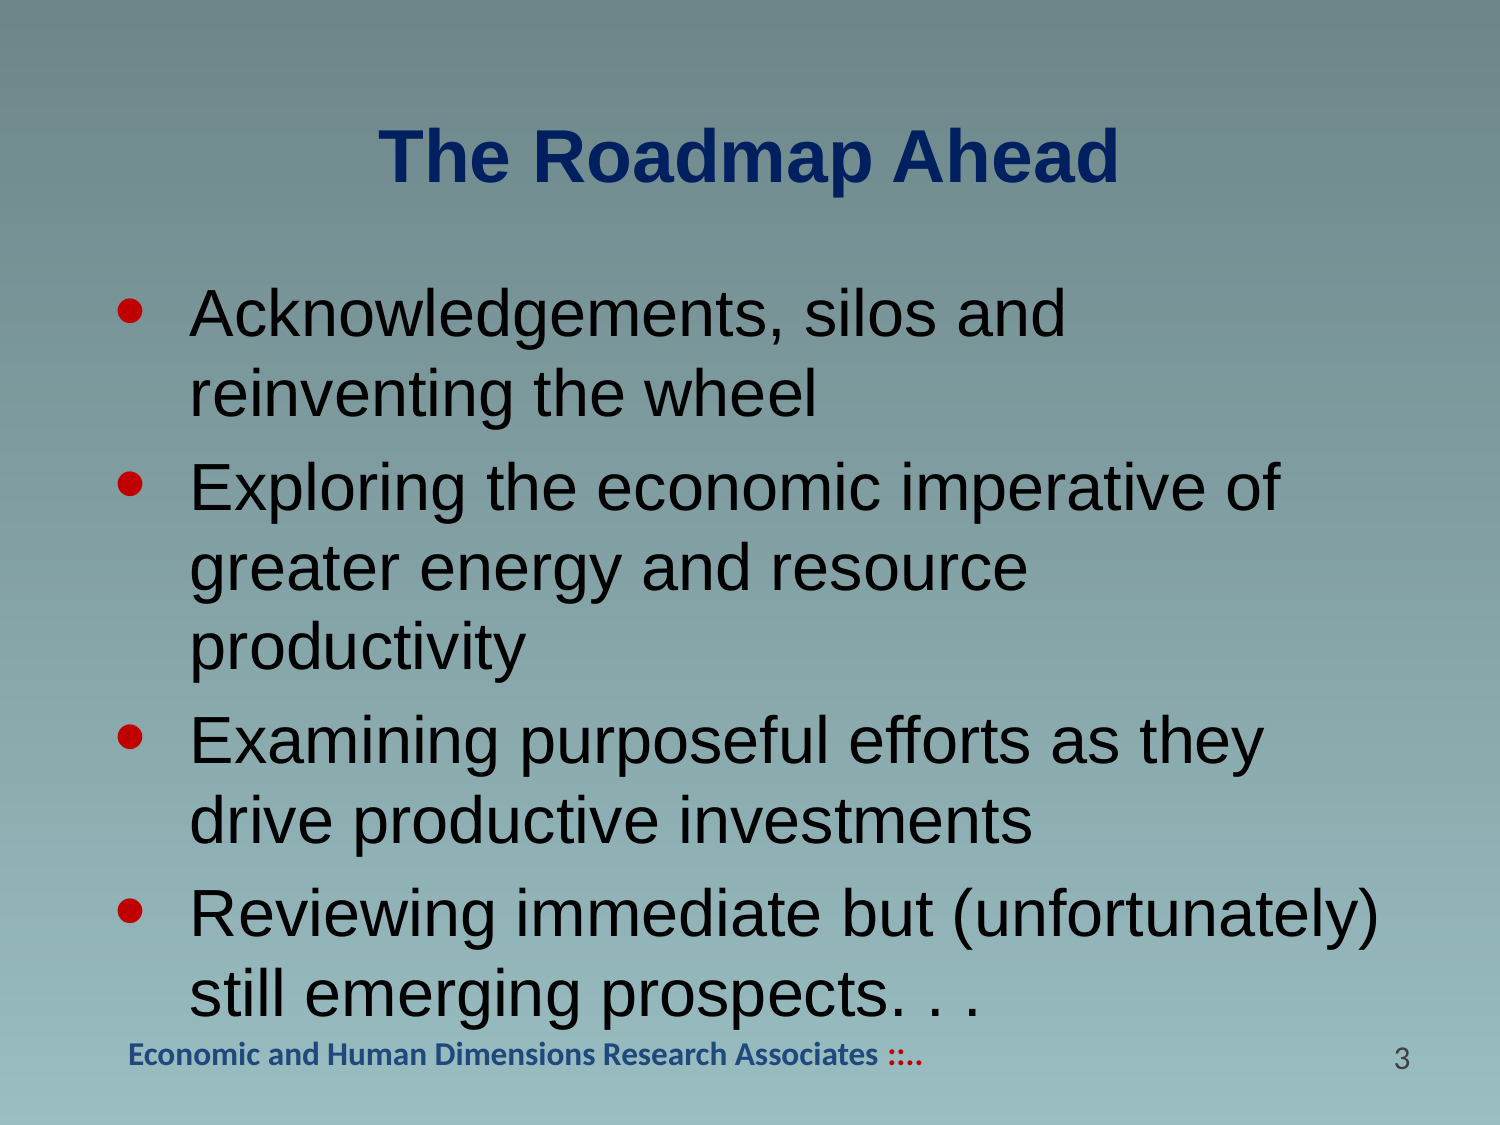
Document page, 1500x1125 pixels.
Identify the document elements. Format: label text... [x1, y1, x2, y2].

title The Roadmap Ahead [99, 99, 1401, 262]
slide_number 2 [1262, 1028, 1425, 1104]
list Acknowledgements, silos and reinventing the wheel Exploring the economic imperative of greater energy and resource productivity Examining purposeful efforts as they drive productive investments Reviewing immediate but (unfortunately) still emerging prospects. . . [99, 262, 1401, 938]
